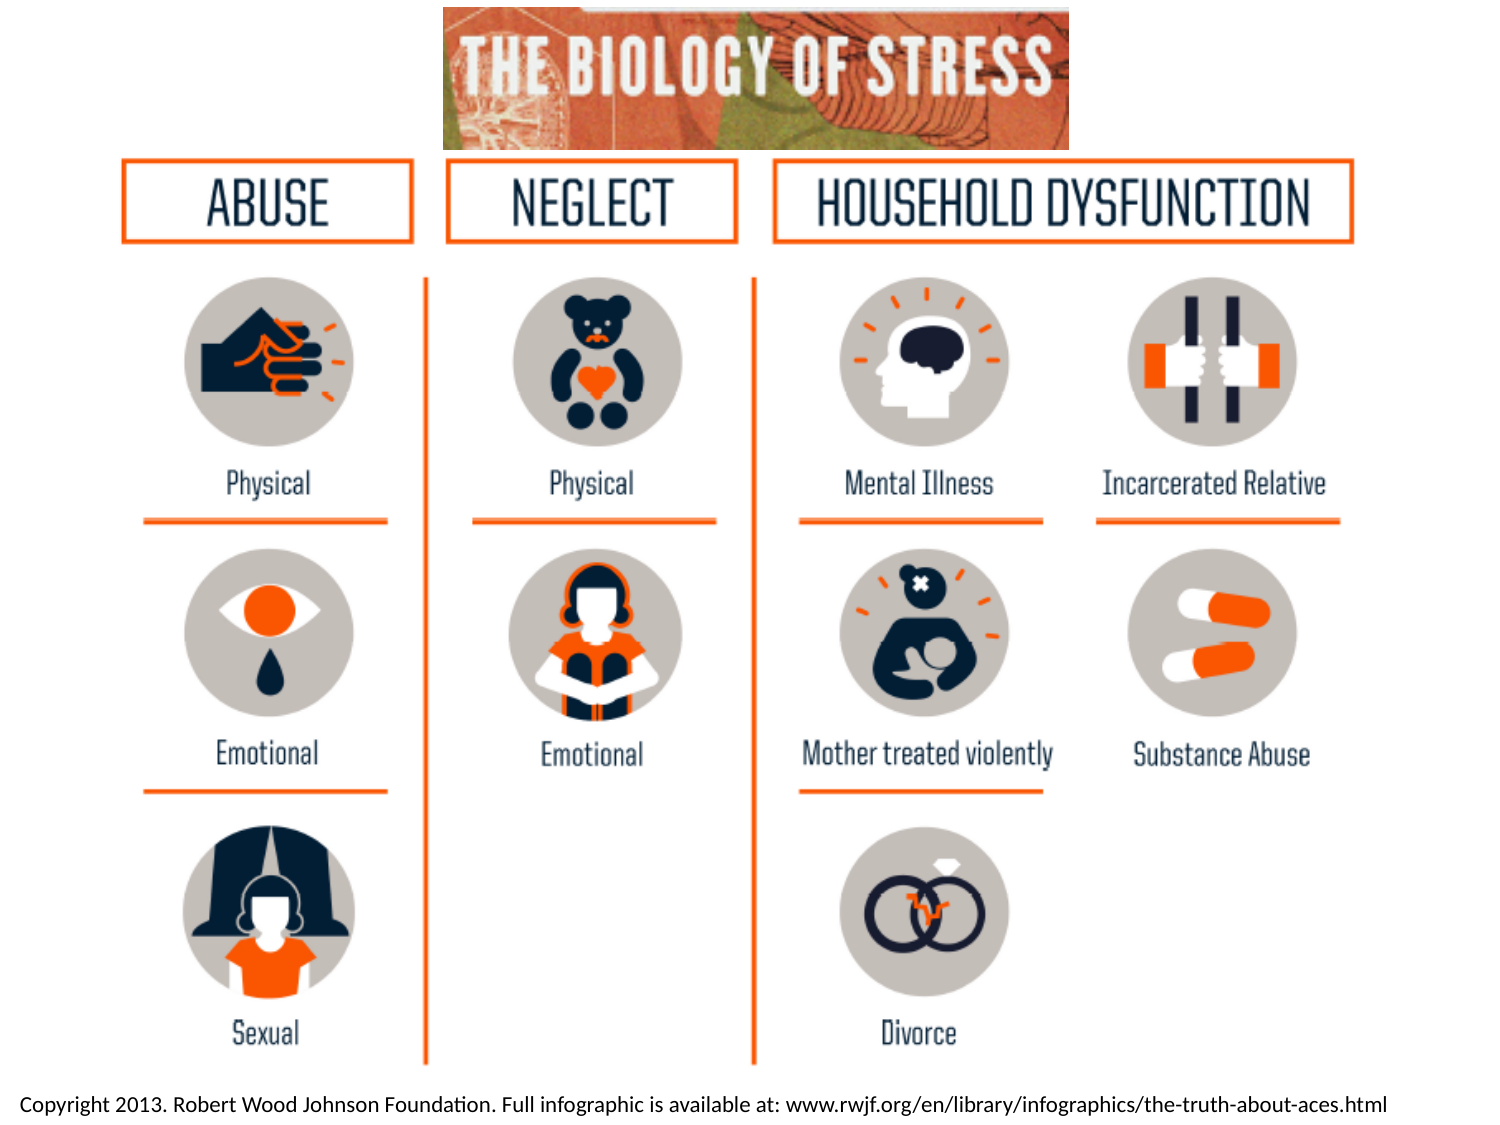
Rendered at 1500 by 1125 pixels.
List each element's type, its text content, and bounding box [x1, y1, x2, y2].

picture [111, 7, 1377, 1076]
text_box Copyright 2013. Robert Wood Johnson Foundation. Full infographic is available at: www.rwjf.org/en/library/infographics/the-truth-about-aces.html [5, 1082, 1476, 1125]
